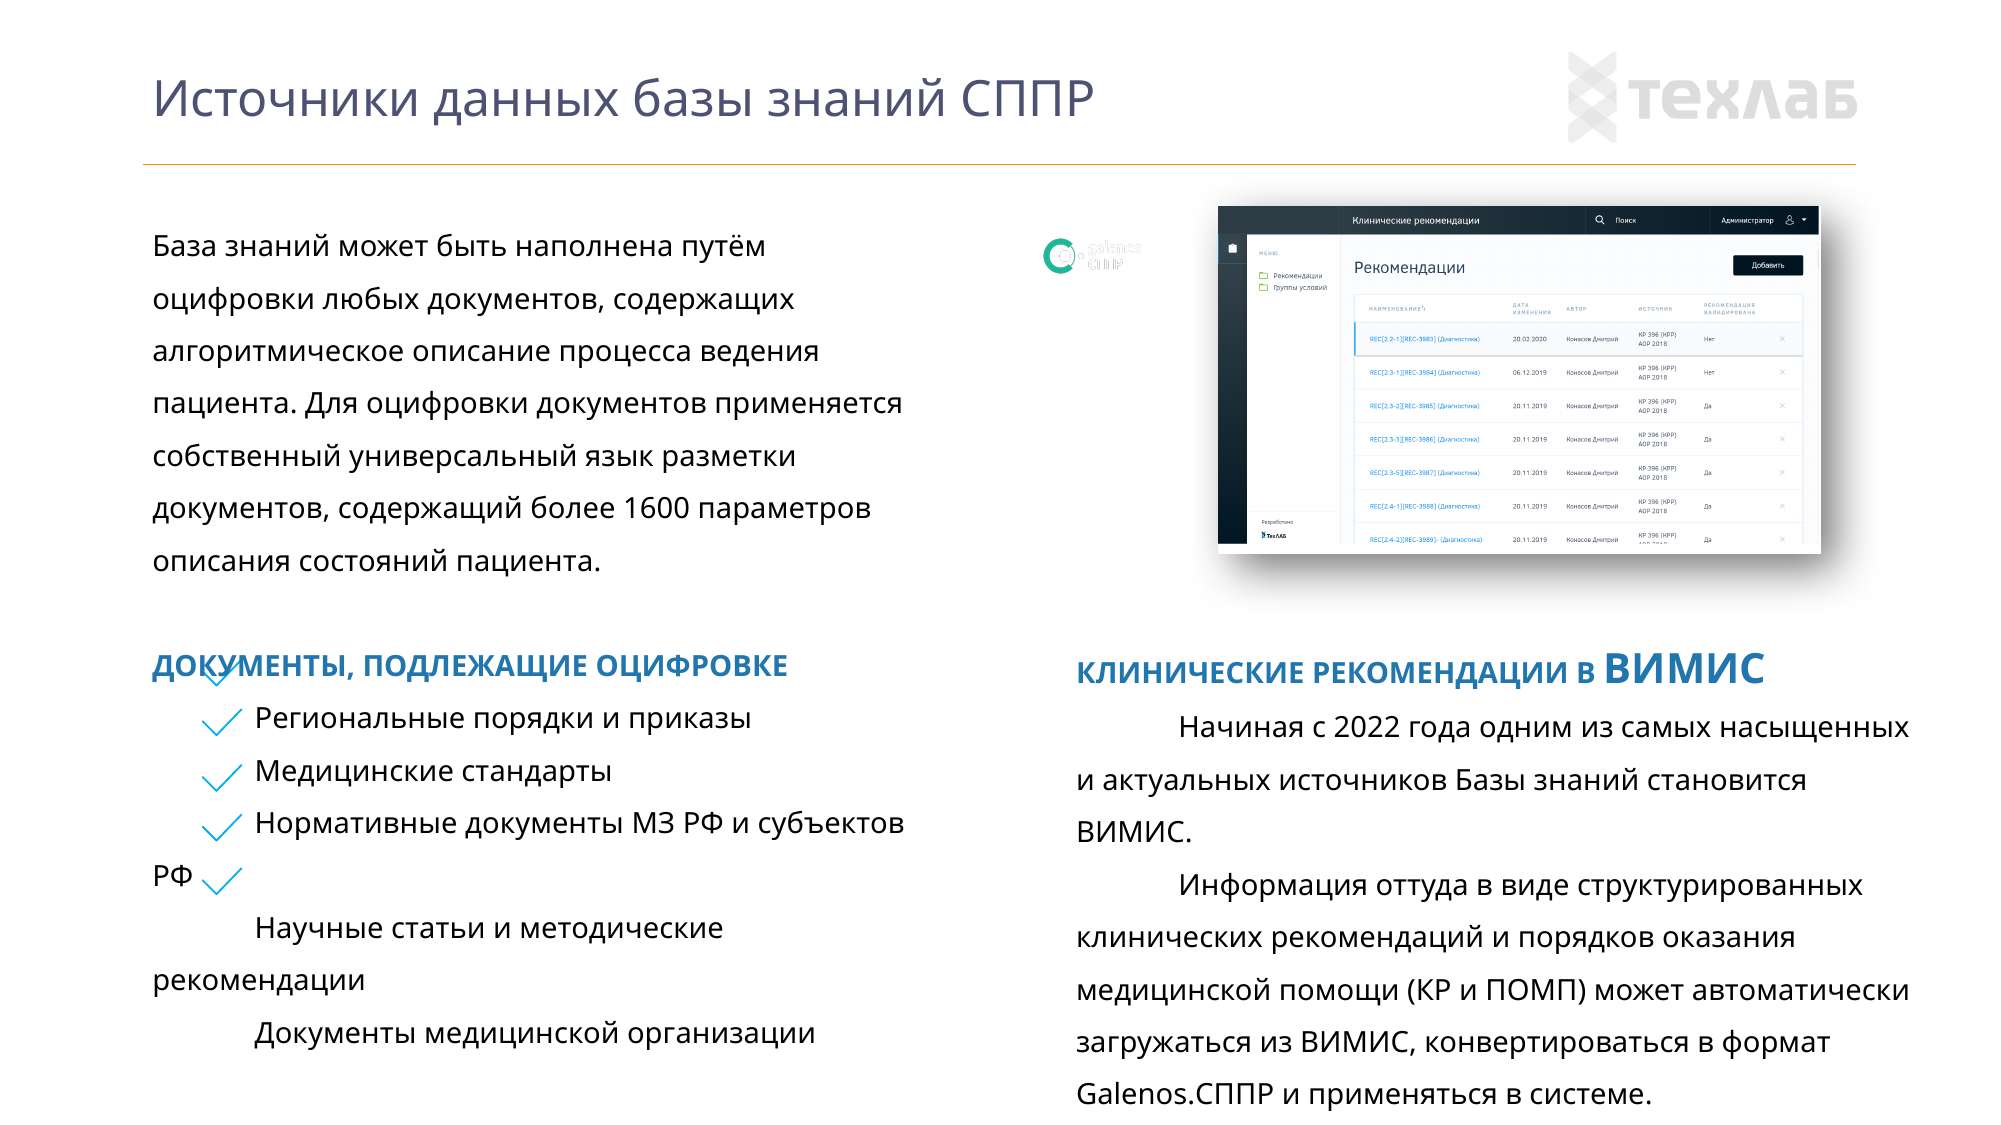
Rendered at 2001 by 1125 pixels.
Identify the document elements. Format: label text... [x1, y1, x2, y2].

text_box Источники данных базы знаний СППР [137, 59, 1131, 148]
picture [1218, 206, 1821, 555]
text_box Клинические рекомендации в ВИмис Начиная с 2022 года одним из самых насыщенных и актуальных источников Базы знаний становится ВИМИС. Информация оттуда в виде структурированных клинических рекомендаций и порядков оказания медицинской помощи (КР и ПОМП) может автоматически загружаться из ВИМИС, конвертироваться в формат Galenos.СППР и применяться в системе. [1061, 608, 1929, 1119]
picture [1043, 238, 1141, 274]
text_box База знаний может быть наполнена путём оцифровки любых документов, содержащих алгоритмическое описание процесса ведения пациента. Для оцифровки документов применяется собственный универсальный язык разметки документов, содержащий более 1600 параметров описания состояний пациента. Документы, подлежащие оцифровке Региональные порядки и приказы Медицинские стандарты Нормативные документы МЗ РФ и субъектов РФ Научные статьи и методические рекомендации Документы медицинской организации [137, 202, 929, 1057]
